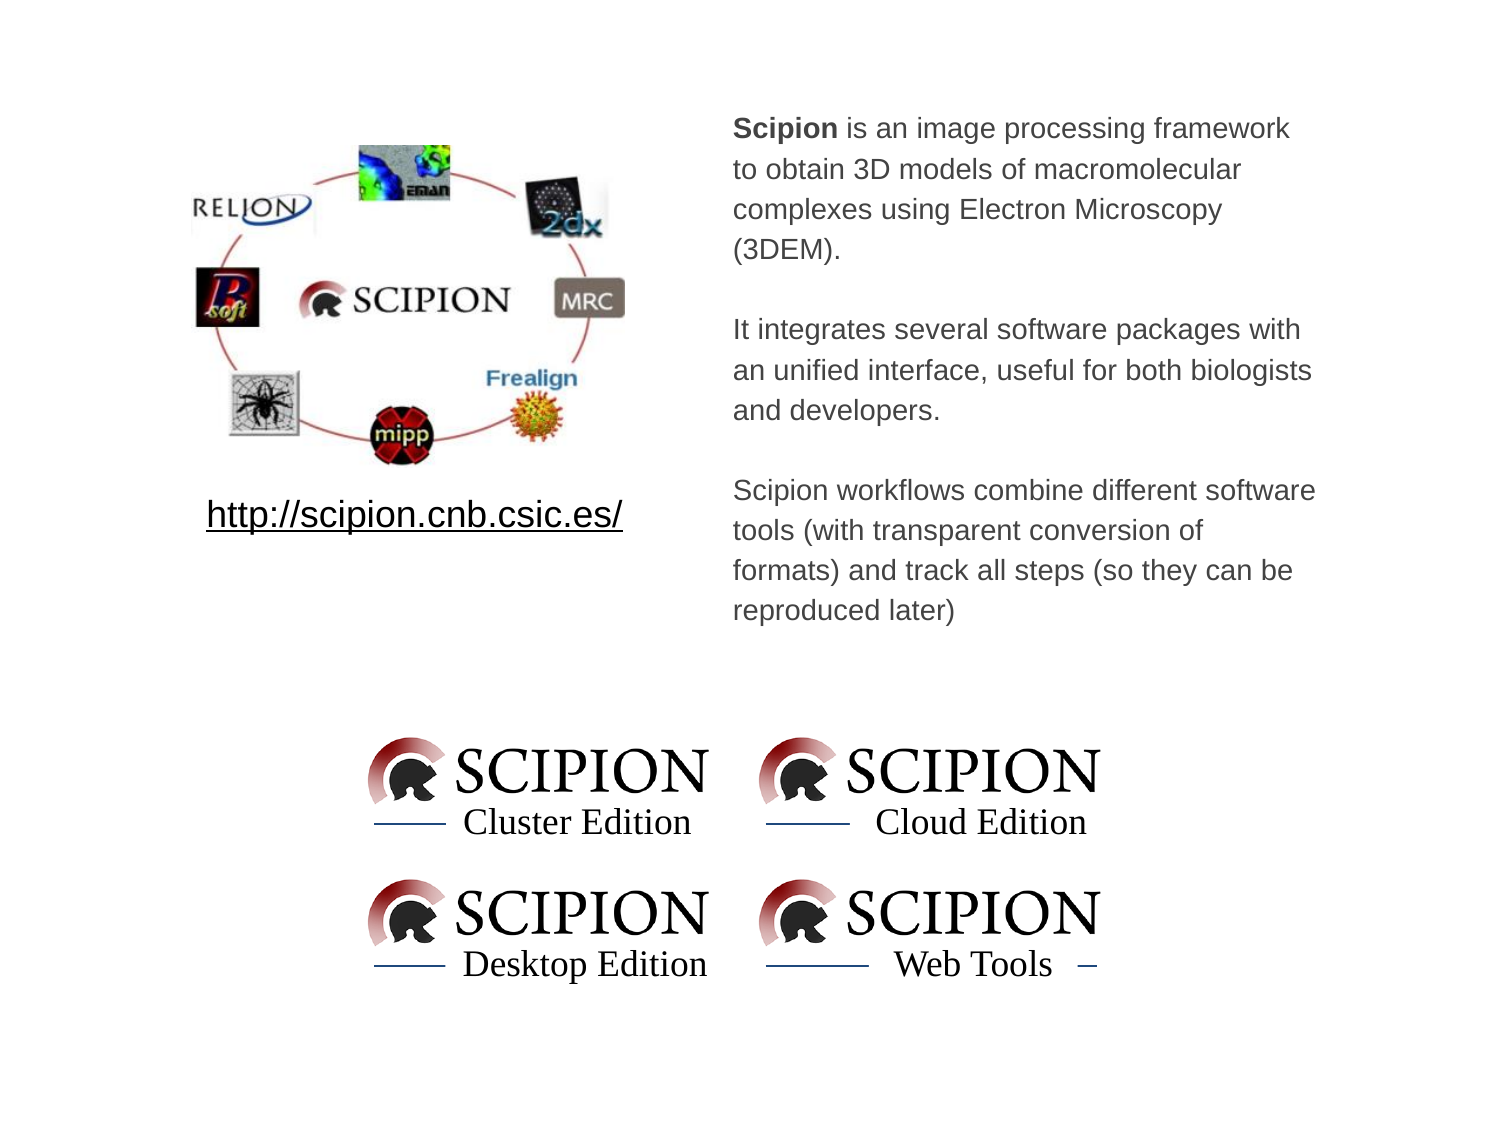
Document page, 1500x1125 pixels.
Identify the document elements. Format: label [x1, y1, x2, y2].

text_box [191, 96, 1334, 670]
text_box [752, 735, 1114, 844]
text_box [361, 735, 719, 844]
text_box [361, 877, 726, 986]
text_box [752, 877, 1110, 986]
